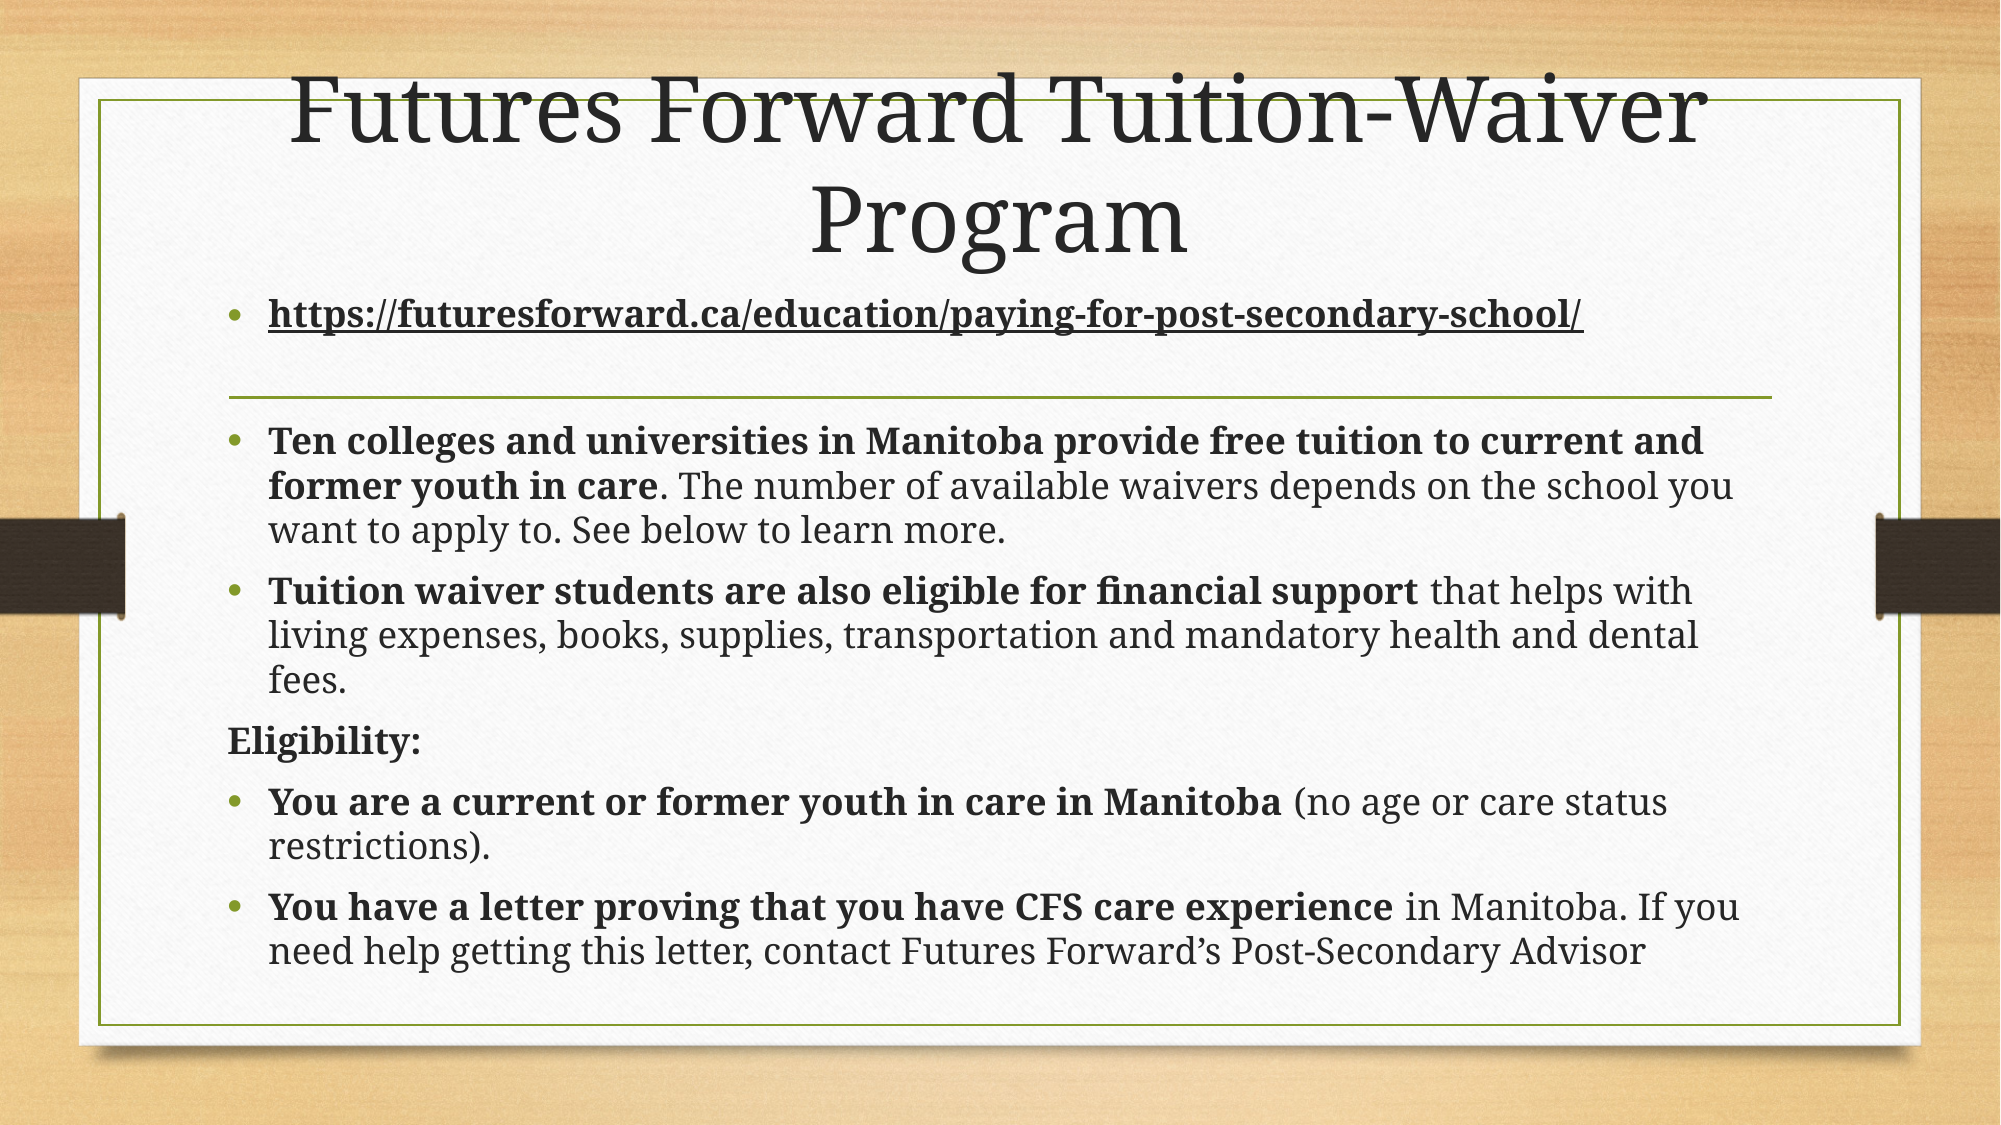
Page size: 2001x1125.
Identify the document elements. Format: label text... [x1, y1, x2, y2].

list https://futuresforward.ca/education/paying-for-post-secondary-school/ Ten colleges and universities in Manitoba provide free tuition to current and former youth in care. The number of available waivers depends on the school you want to apply to. See below to learn more. Tuition waiver students are also eligible for financial support that helps with living expenses, books, supplies, transportation and mandatory health and dental fees. Eligibility: You are a current or former youth in care in Manitoba (no age or care status restrictions). You have a letter proving that you have CFS care experience in Manitoba. If you need help getting this letter, contact Futures Forward’s Post-Secondary Advisor [212, 282, 1788, 996]
title Futures Forward Tuition-Waiver Program [212, 54, 1788, 268]
picture [0, 0, 2001, 1125]
